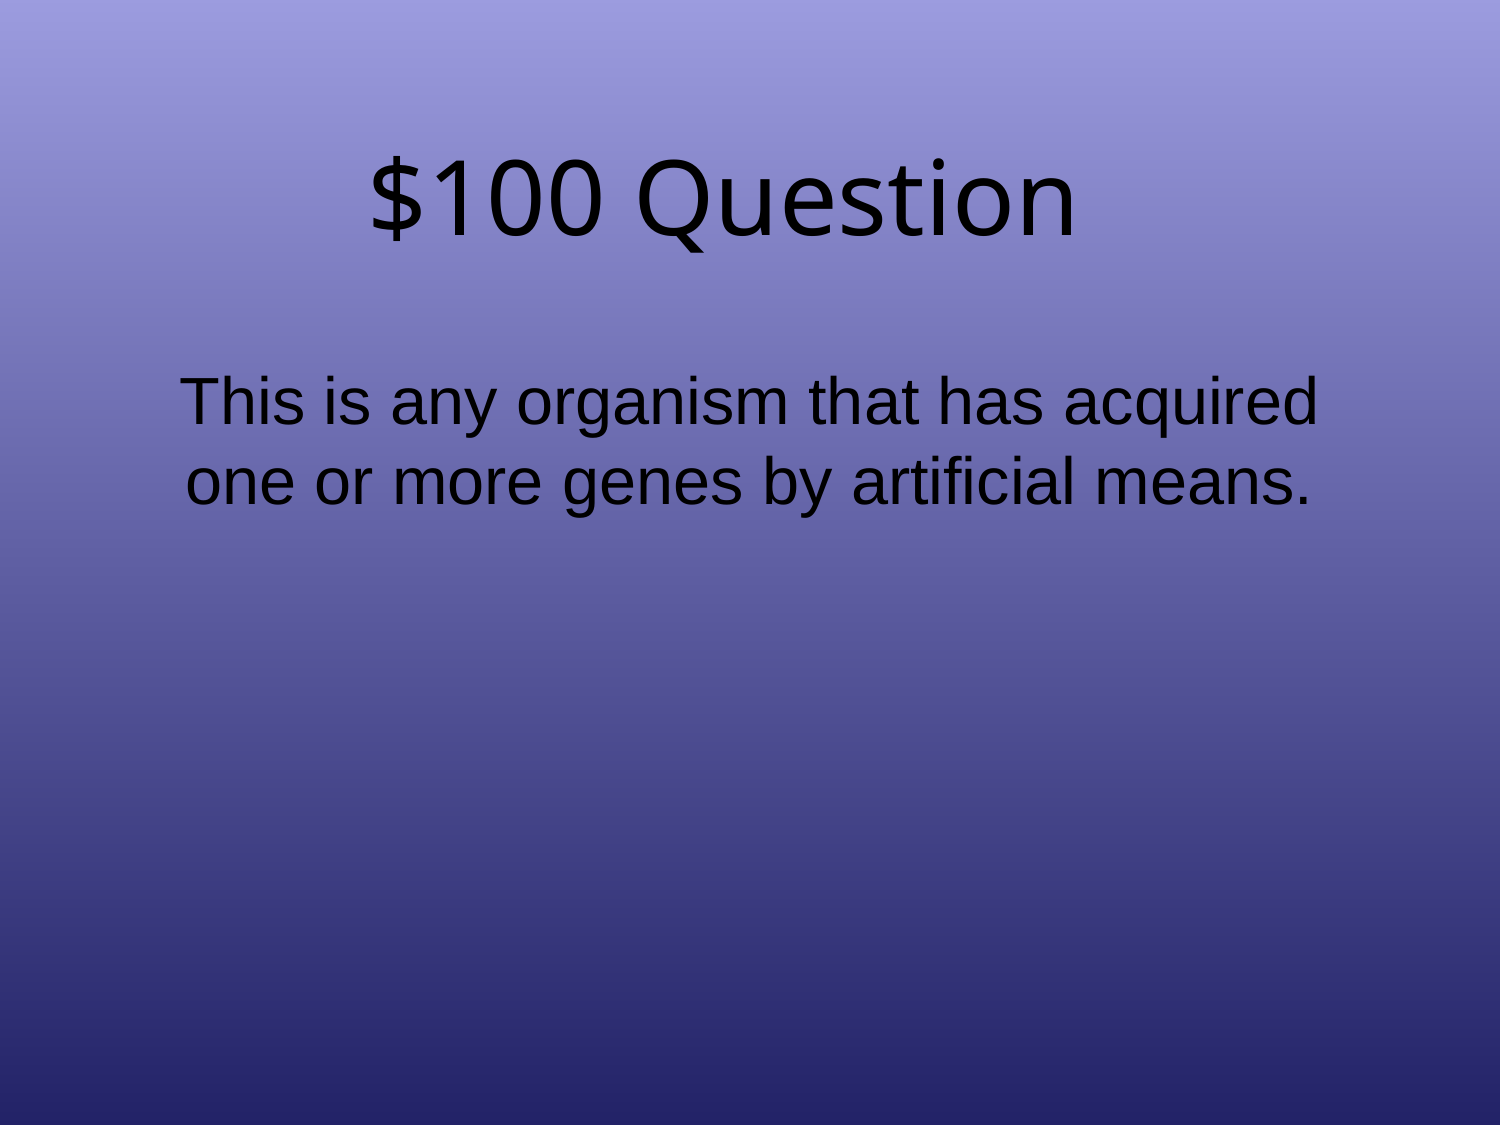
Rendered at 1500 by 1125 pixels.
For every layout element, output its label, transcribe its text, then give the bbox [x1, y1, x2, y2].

title $100 Question [99, 99, 1375, 288]
list This is any organism that has acquired one or more genes by artificial means. [112, 350, 1388, 863]
